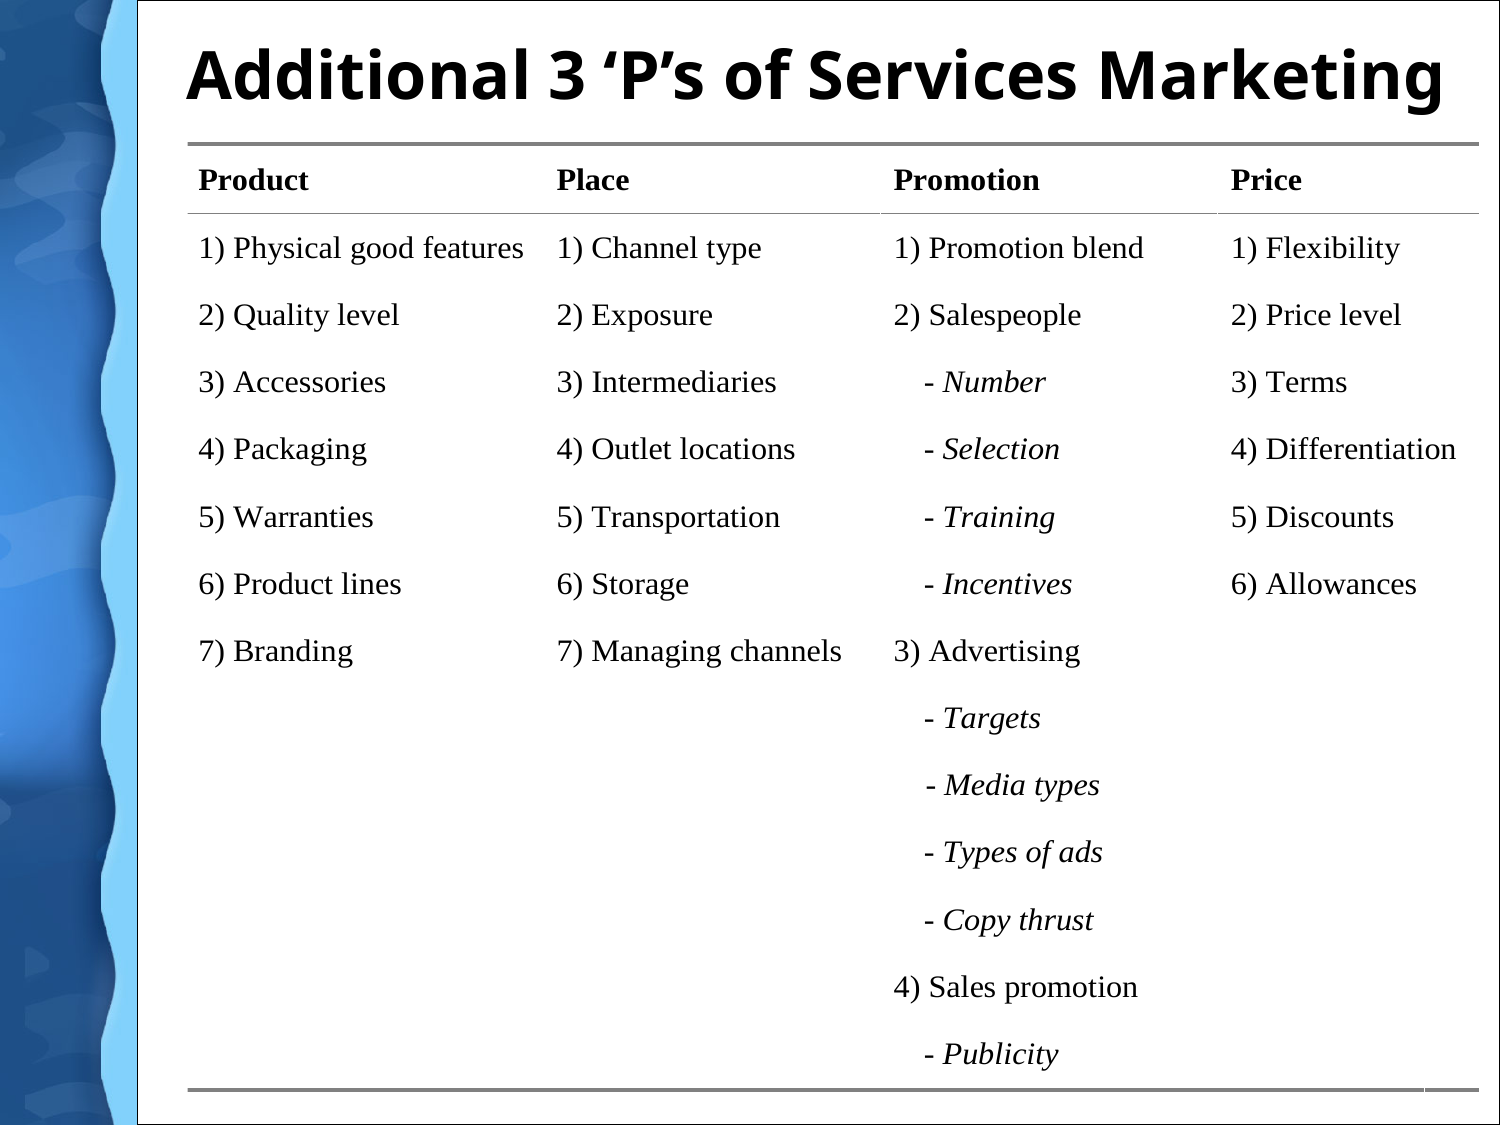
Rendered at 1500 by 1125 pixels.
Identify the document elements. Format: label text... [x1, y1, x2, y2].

picture [187, 141, 1488, 1125]
title Additional 3 ‘P’s of Services Marketing [129, 62, 1500, 163]
picture [0, 0, 137, 1125]
